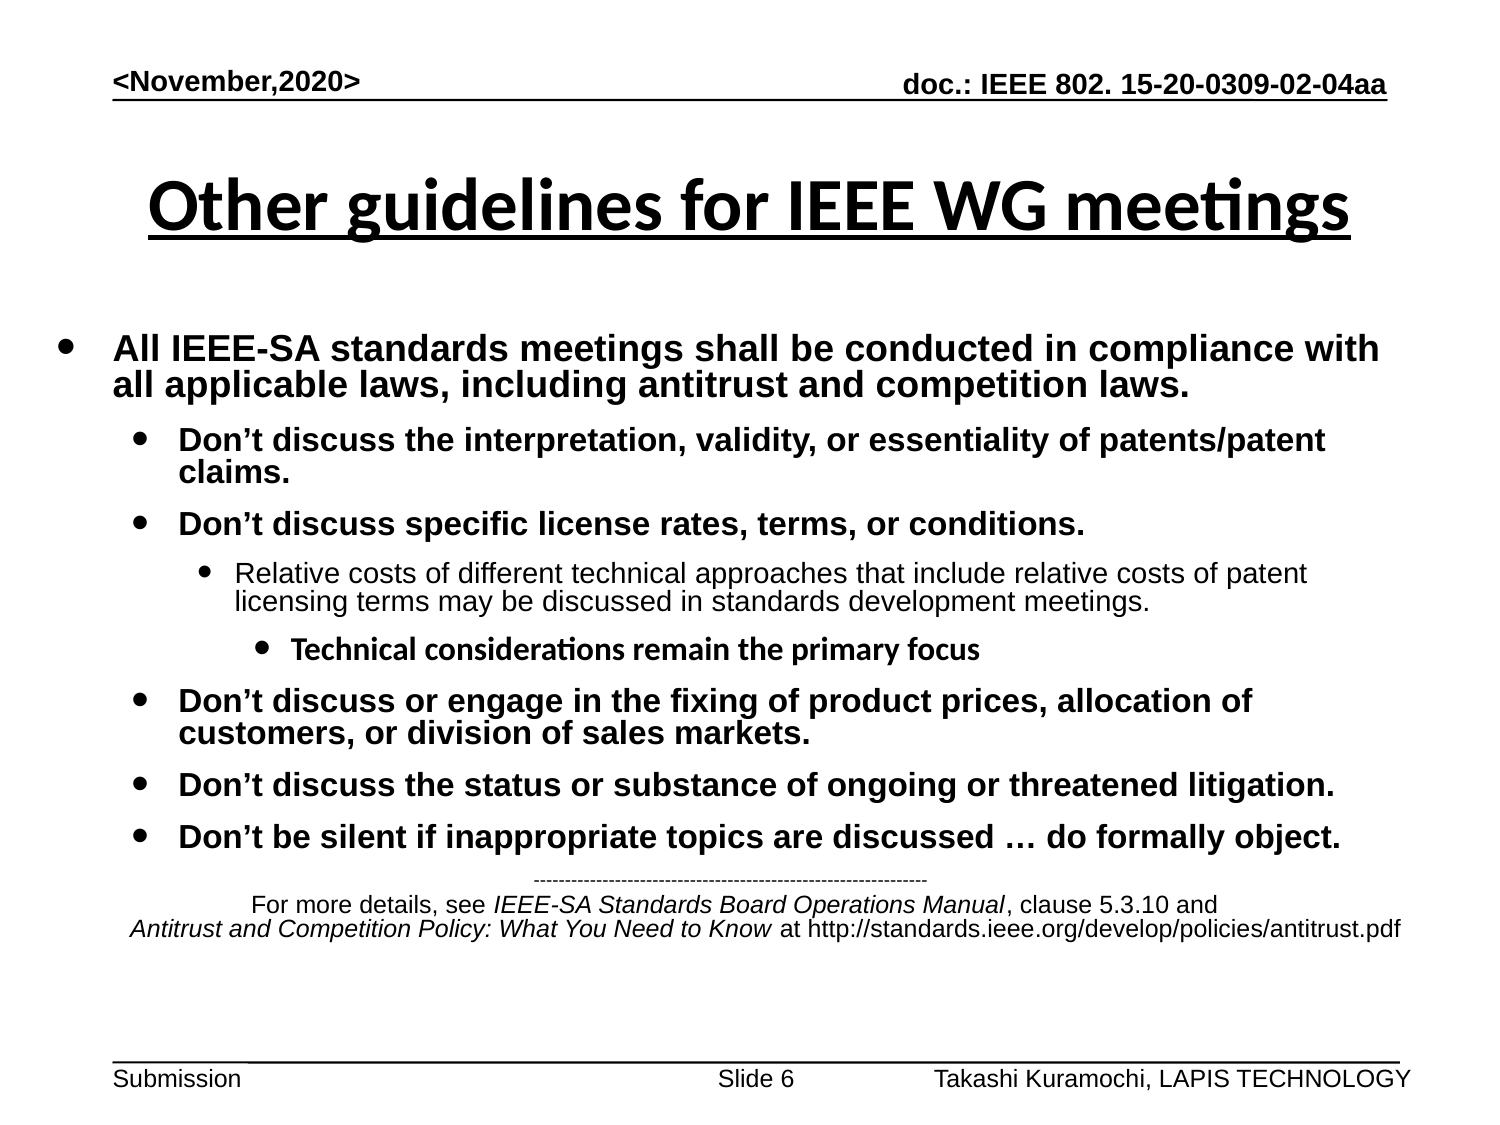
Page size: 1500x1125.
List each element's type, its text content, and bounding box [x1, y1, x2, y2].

title Other guidelines for IEEE WG meetings [112, 112, 1388, 288]
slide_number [112, 0, 375, 98]
footer Takashi Kuramochi, LAPIS TECHNOLOGY [820, 1062, 1413, 1125]
list All IEEE-SA standards meetings shall be conducted in compliance with all applicable laws, including antitrust and competition laws. Don’t discuss the interpretation, validity, or essentiality of patents/patent claims. Don’t discuss specific license rates, terms, or conditions. Relative costs of different technical approaches that include relative costs of patent licensing terms may be discussed in standards development meetings. Technical considerations remain the primary focus Don’t discuss or engage in the fixing of product prices, allocation of customers, or division of sales markets. Don’t discuss the status or substance of ongoing or threatened litigation. Don’t be silent if inappropriate topics are discussed … do formally object. --------------------------------------------------------------- For more details, see IEEE-SA Standards Board Operations Manual, clause 5.3.10 and Antitrust and Competition Policy: What You Need to Know at http://standards.ieee.org/develop/policies/antitrust.pdf [41, 324, 1436, 1000]
slide_number Slide 6 [709, 1062, 803, 1093]
